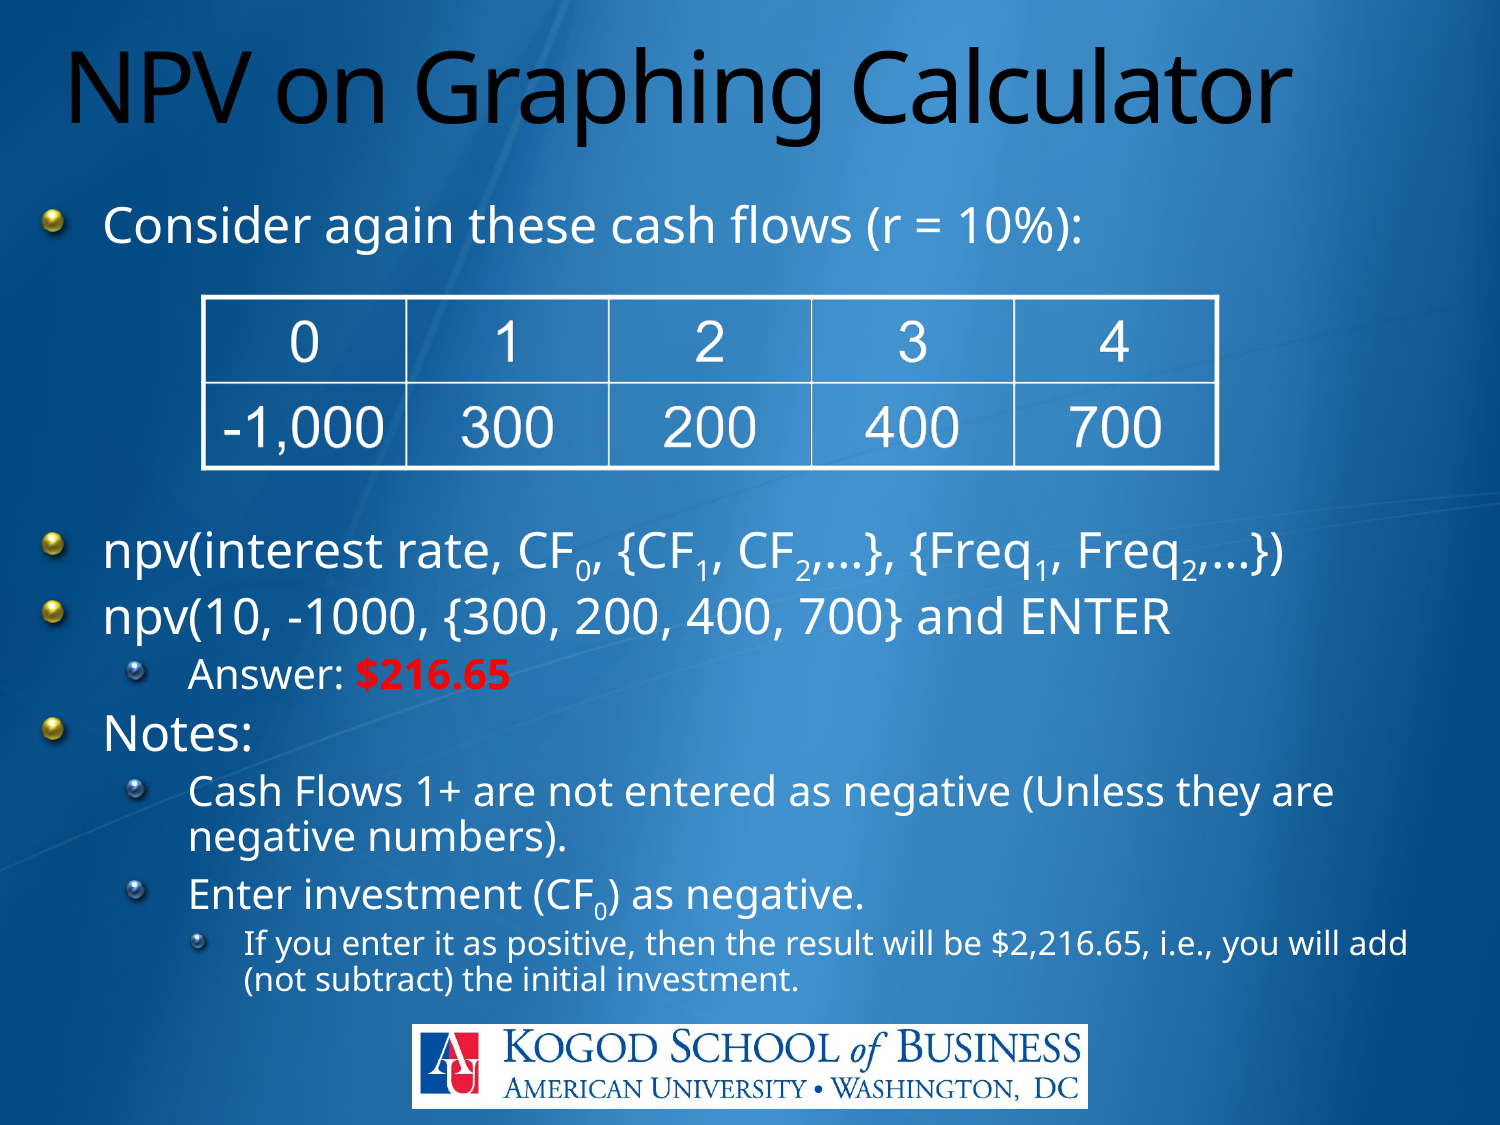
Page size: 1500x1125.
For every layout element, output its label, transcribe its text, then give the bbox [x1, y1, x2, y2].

picture [0, 0, 1500, 1125]
title NPV on Graphing Calculator [62, 37, 1438, 147]
text_box Consider again these cash flows (r = 10%): npv(interest rate, CF0, {CF1, CF2,…}, {Freq1, Freq2,…}) npv(10, -1000, {300, 200, 400, 700} and ENTER Answer: $216.65 Notes: Cash Flows 1+ are not entered as negative (Unless they are negative numbers). Enter investment (CF0) as negative. If you enter it as positive, then the result will be $2,216.65, i.e., you will add (not subtract) the initial investment. [37, 200, 1413, 999]
